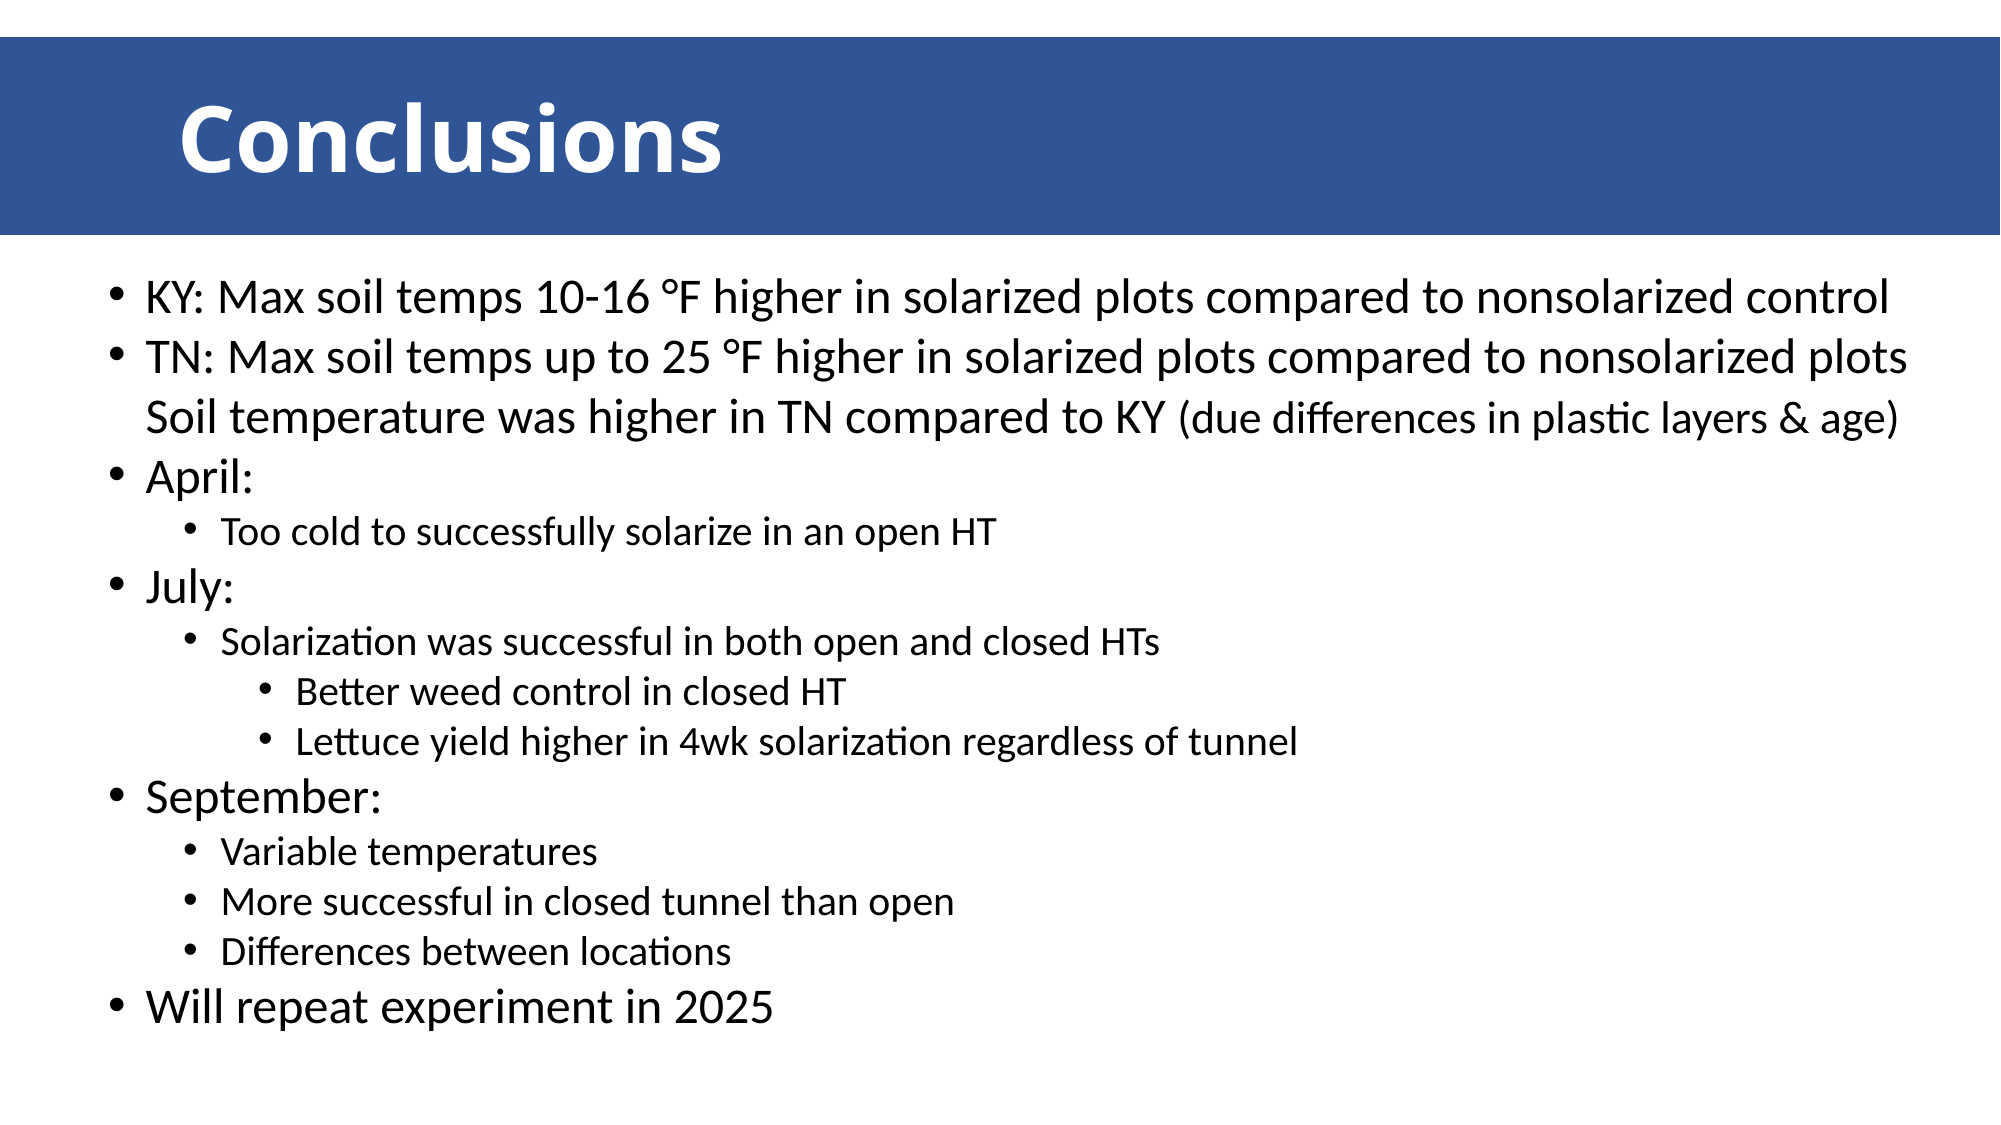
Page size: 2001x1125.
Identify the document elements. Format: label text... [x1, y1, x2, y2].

text_box Conclusions [162, 73, 2000, 199]
text_box [0, 37, 2000, 235]
list KY: Max soil temps 10-16 °F higher in solarized plots compared to nonsolarized control TN: Max soil temps up to 25 °F higher in solarized plots compared to nonsolarized plots Soil temperature was higher in TN compared to KY (due differences in plastic layers & age) April: Too cold to successfully solarize in an open HT July: Solarization was successful in both open and closed HTs Better weed control in closed HT Lettuce yield higher in 4wk solarization regardless of tunnel September: Variable temperatures More successful in closed tunnel than open Differences between locations Will repeat experiment in 2025 [93, 256, 1947, 1125]
